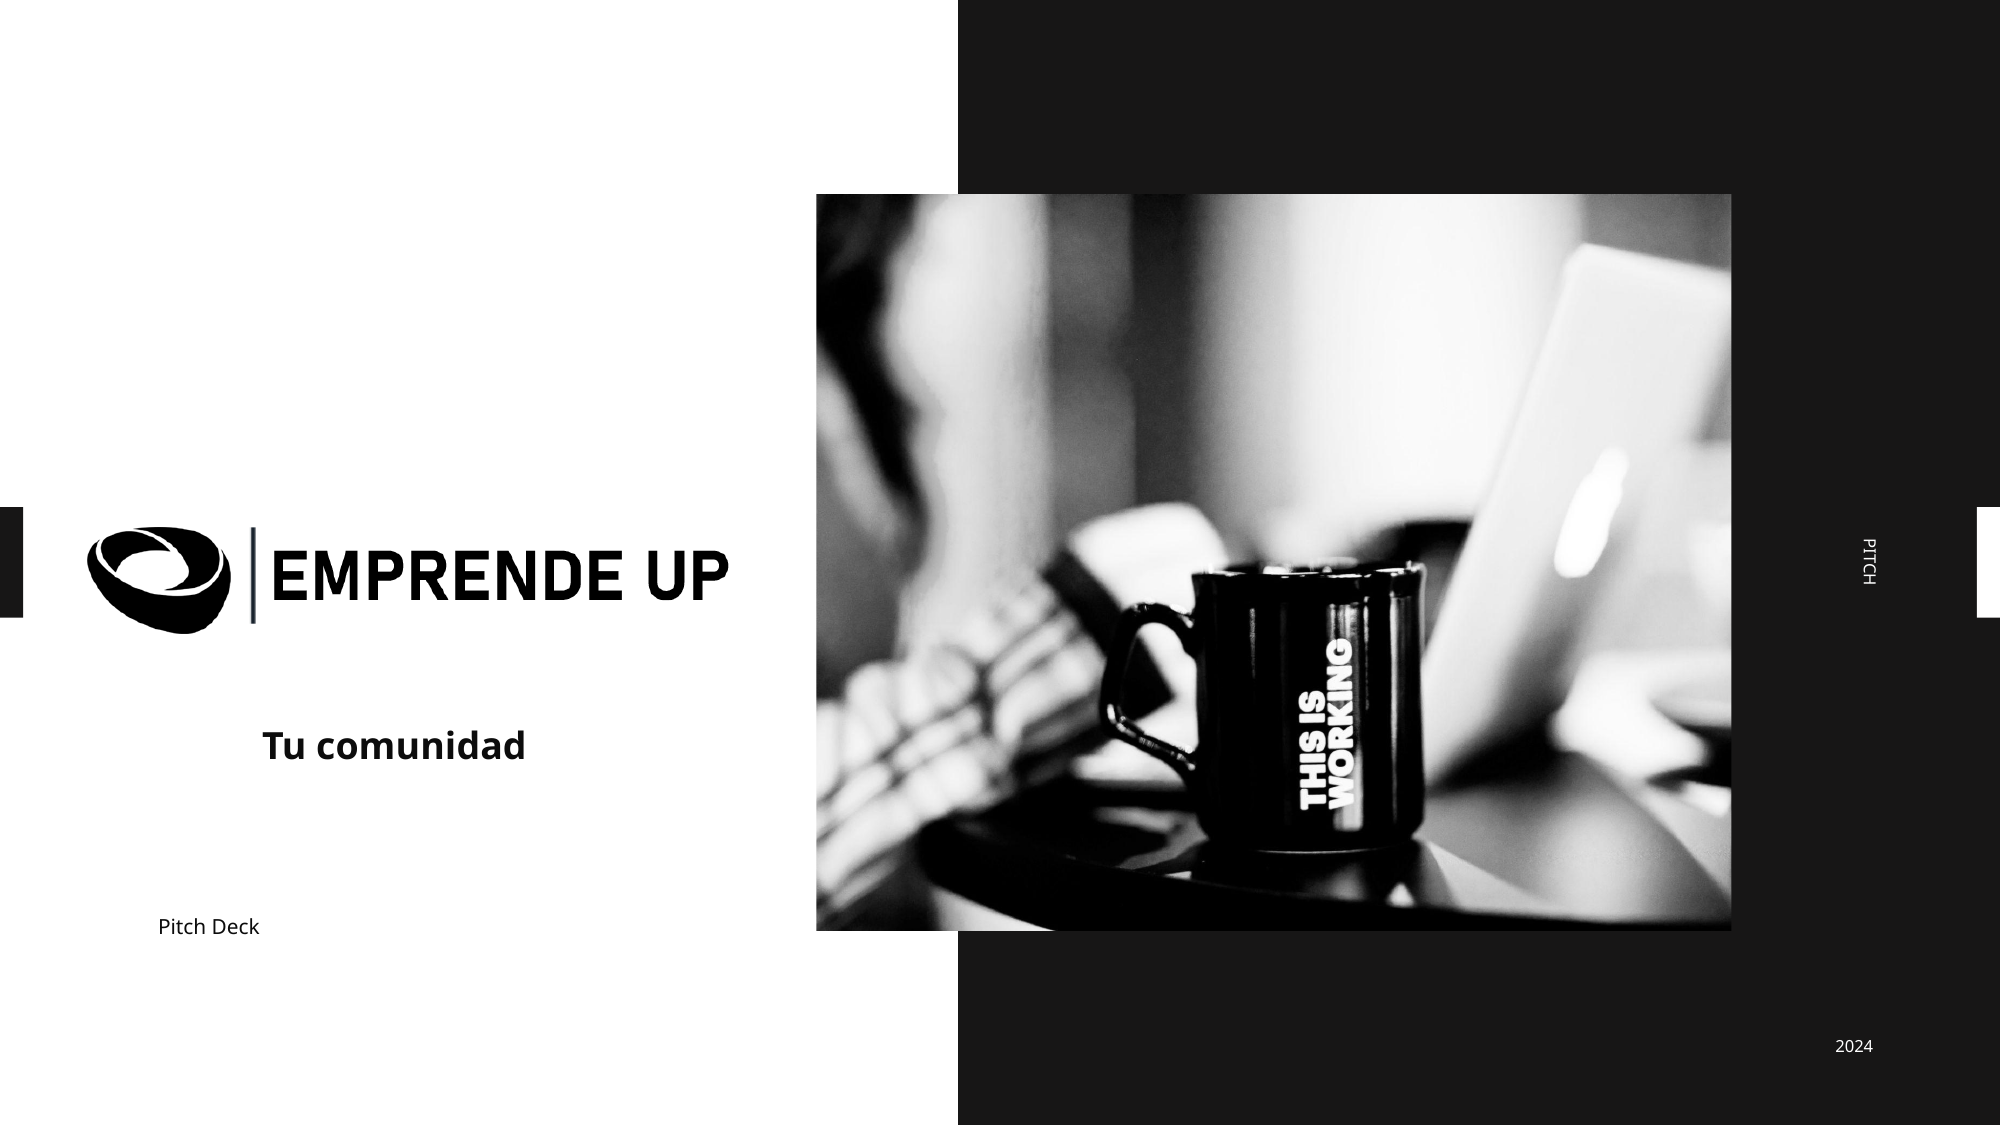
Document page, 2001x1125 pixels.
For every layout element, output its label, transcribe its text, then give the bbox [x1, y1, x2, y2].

text_box [958, 0, 2000, 1125]
text_box PITCH [1853, 401, 1889, 724]
picture [74, 506, 766, 659]
picture [816, 193, 1732, 932]
text_box [1976, 507, 2000, 618]
text_box [0, 507, 24, 618]
text_box 2024 [1580, 1028, 1889, 1064]
text_box Tu comunidad [247, 666, 733, 775]
text_box Pitch Deck [143, 905, 674, 946]
